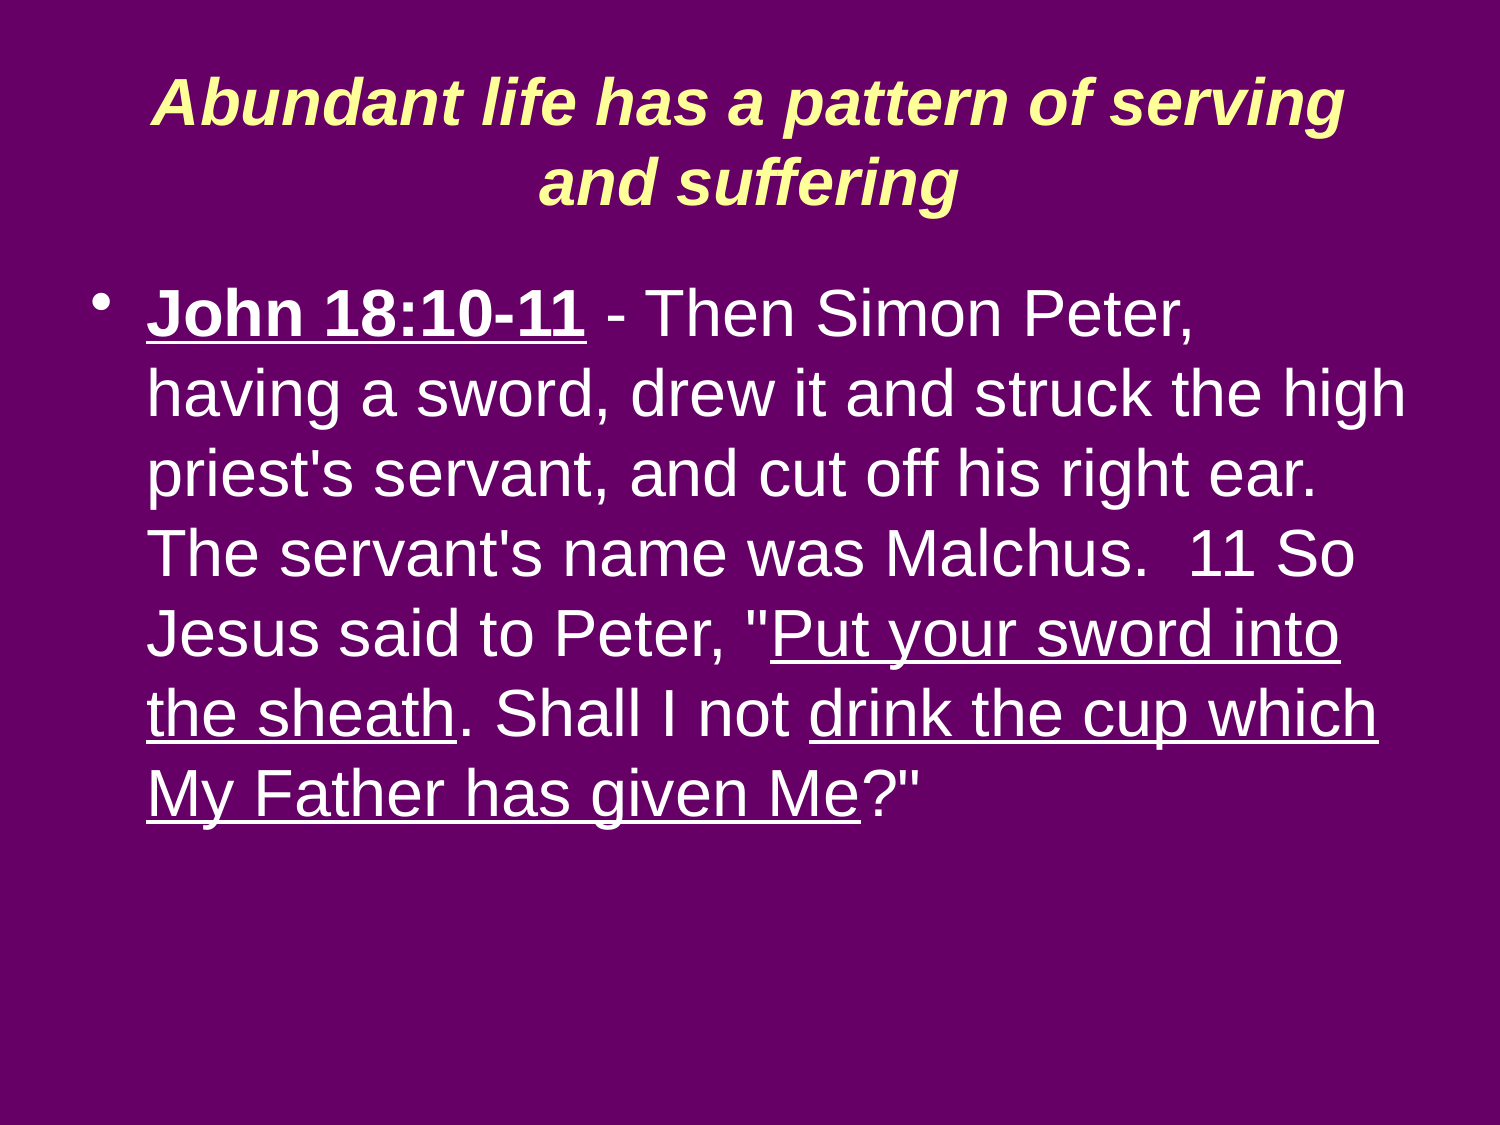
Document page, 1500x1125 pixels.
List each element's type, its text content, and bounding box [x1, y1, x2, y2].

title Abundant life has a pattern of serving and suffering [75, 45, 1425, 233]
list John 18:10-11 - Then Simon Peter, having a sword, drew it and struck the high priest's servant, and cut off his right ear. The servant's name was Malchus. 11 So Jesus said to Peter, "Put your sword into the sheath. Shall I not drink the cup which My Father has given Me?" [75, 262, 1425, 1005]
